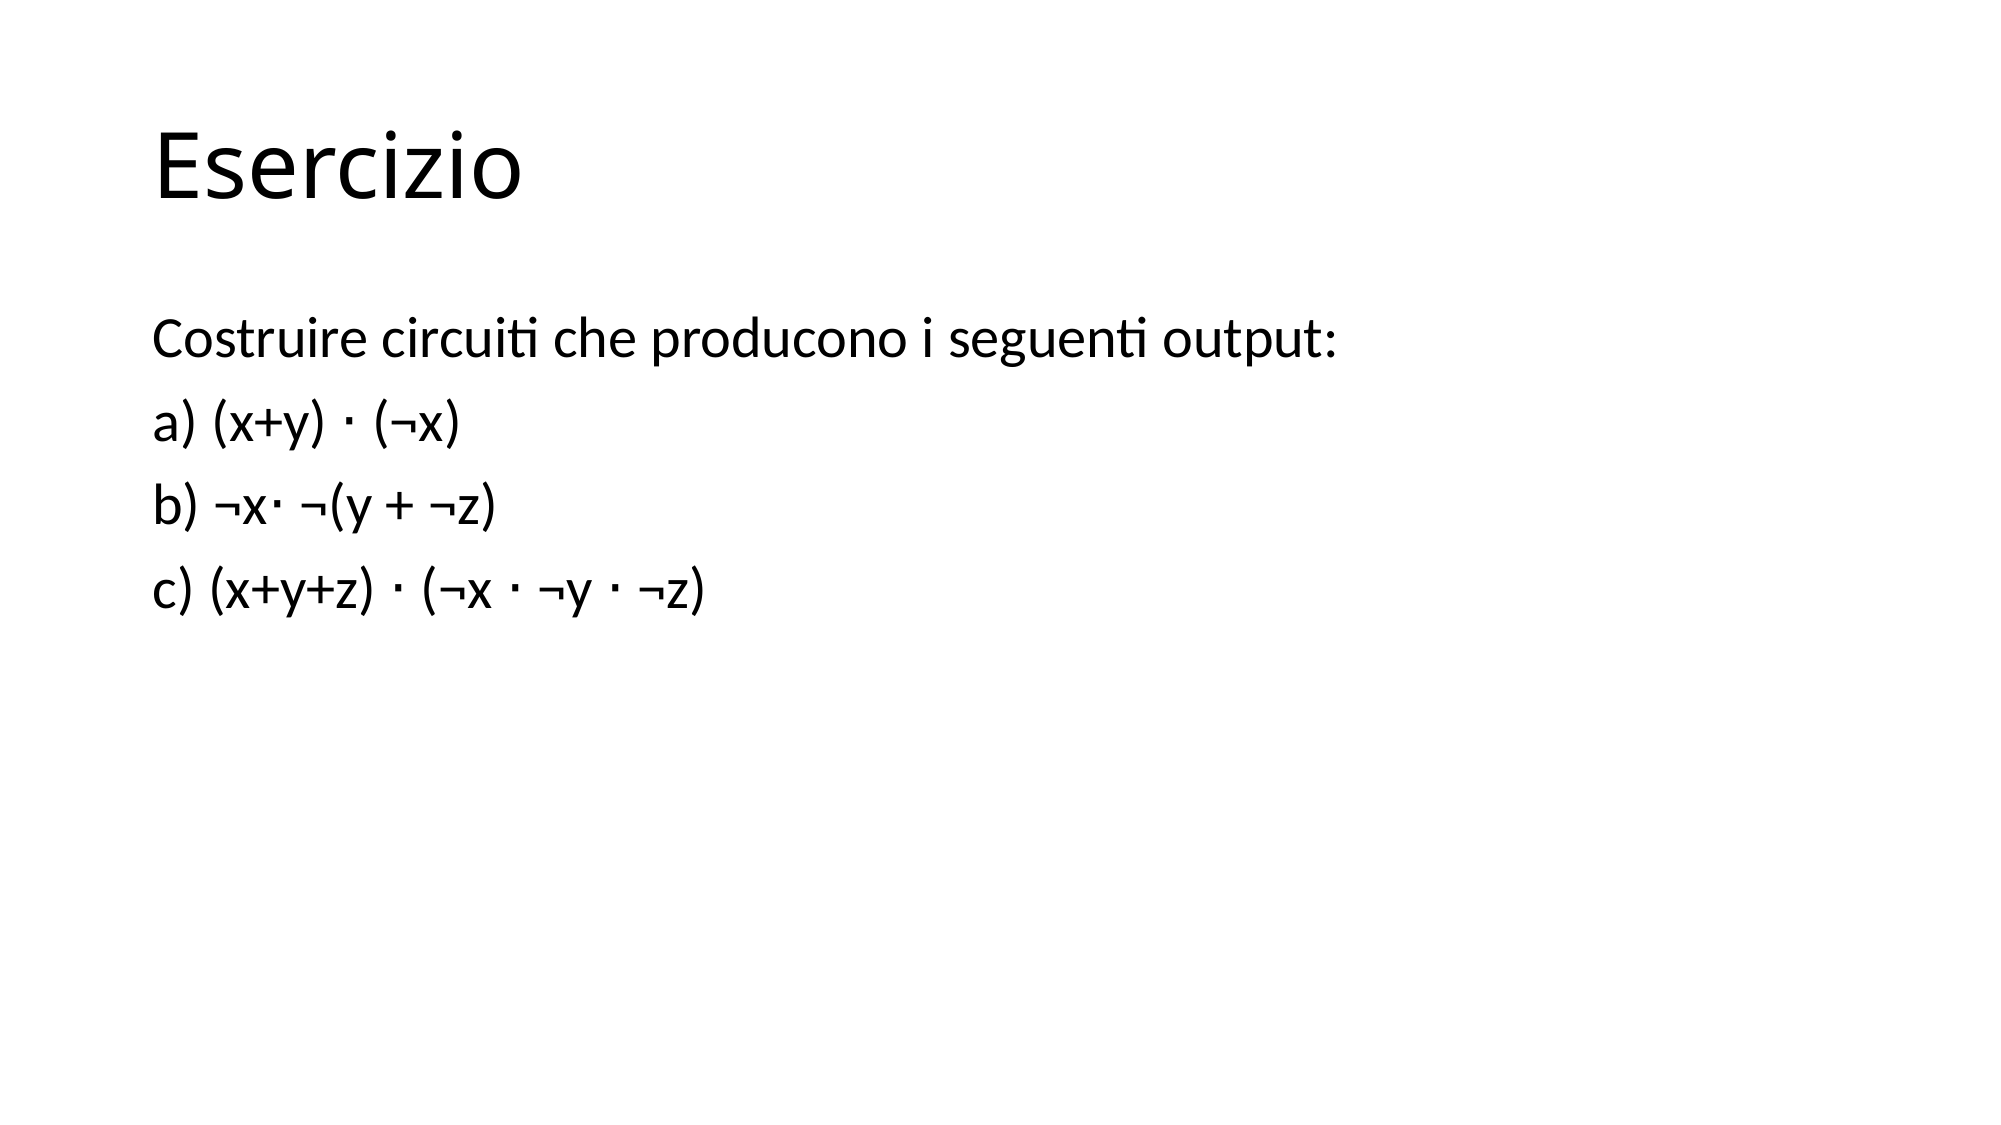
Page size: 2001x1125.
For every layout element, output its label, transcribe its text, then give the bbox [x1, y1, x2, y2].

title Esercizio [137, 59, 1863, 278]
list Costruire circuiti che producono i seguenti output: a) (x+y) ⋅ (¬x) b) ¬x⋅ ¬(y + ¬z) c) (x+y+z) ⋅ (¬x ⋅ ¬y ⋅ ¬z) [137, 299, 1863, 1014]
